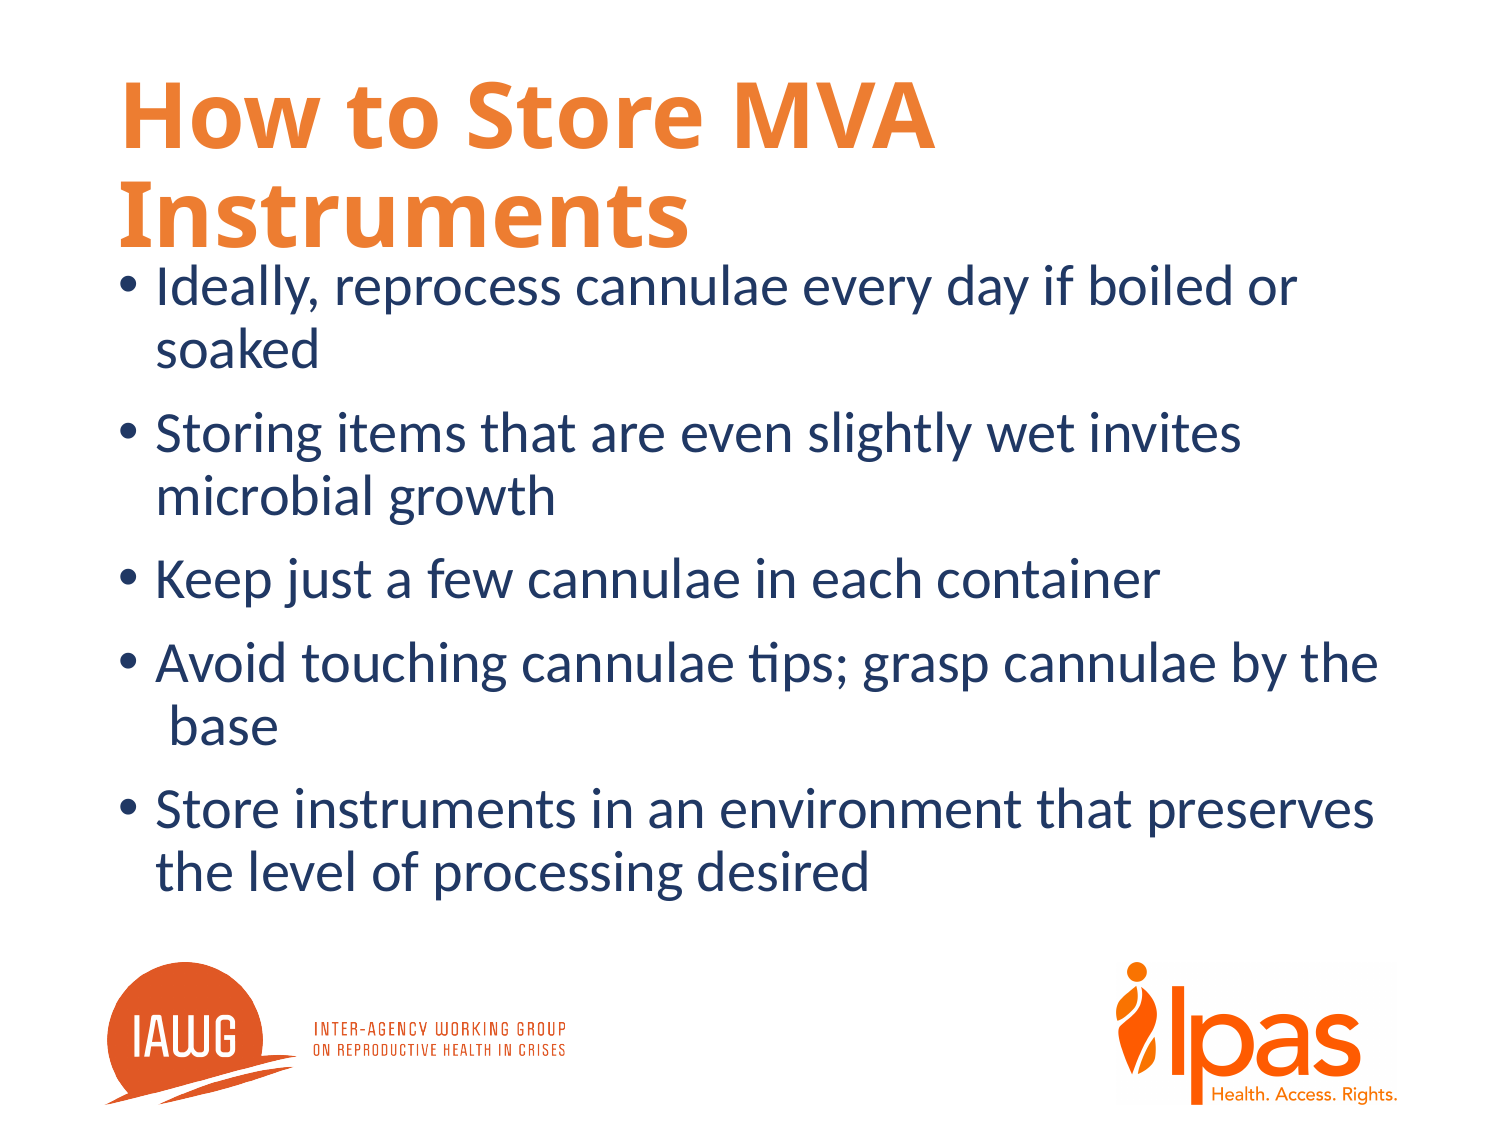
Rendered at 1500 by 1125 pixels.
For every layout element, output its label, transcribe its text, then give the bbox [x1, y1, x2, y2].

list Ideally, reprocess cannulae every day if boiled or soaked Storing items that are even slightly wet invites microbial growth Keep just a few cannulae in each container Avoid touching cannulae tips; grasp cannulae by the base Store instruments in an environment that preserves the level of processing desired [103, 278, 1397, 962]
picture [1116, 962, 1397, 1105]
title How to Store MVA Instruments [103, 59, 1397, 278]
picture [104, 962, 565, 1105]
